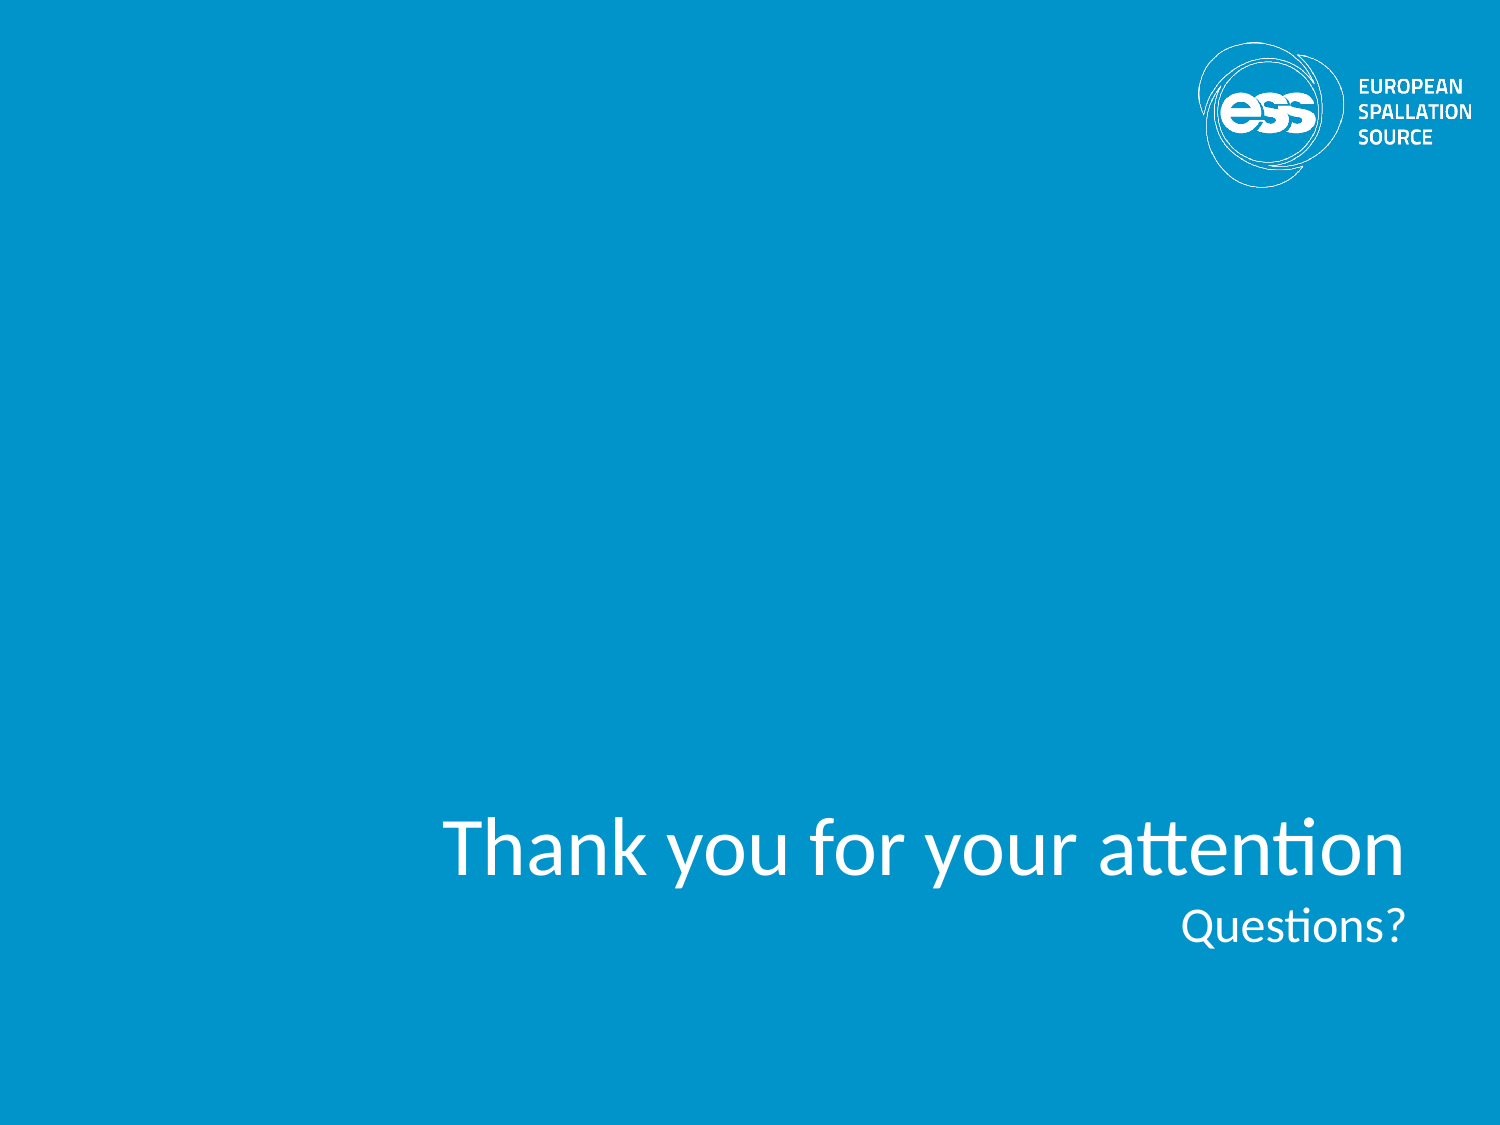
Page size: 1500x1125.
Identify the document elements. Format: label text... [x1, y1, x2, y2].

picture [1399, 130, 1408, 144]
picture [1466, 105, 1470, 118]
picture [1461, 105, 1465, 118]
title Thank you for your attention Questions? [277, 751, 1423, 993]
picture [1429, 105, 1438, 118]
picture [1383, 105, 1393, 118]
picture [1424, 130, 1432, 144]
picture [1360, 79, 1368, 93]
picture [1413, 79, 1422, 93]
picture [1407, 105, 1414, 118]
picture [1385, 130, 1395, 144]
picture [1396, 105, 1403, 118]
picture [1398, 80, 1406, 93]
picture [1371, 130, 1381, 144]
picture [1360, 112, 1367, 119]
picture [1417, 105, 1427, 118]
picture [1411, 130, 1420, 144]
picture [1437, 79, 1447, 93]
picture [1371, 105, 1380, 118]
picture [1426, 79, 1434, 93]
picture [1455, 79, 1461, 93]
picture [1402, 79, 1409, 91]
picture [1446, 105, 1457, 119]
picture [1221, 93, 1315, 133]
picture [1372, 79, 1381, 93]
picture [1450, 79, 1455, 93]
picture [1360, 105, 1367, 111]
picture [1360, 130, 1367, 144]
picture [1386, 79, 1395, 93]
